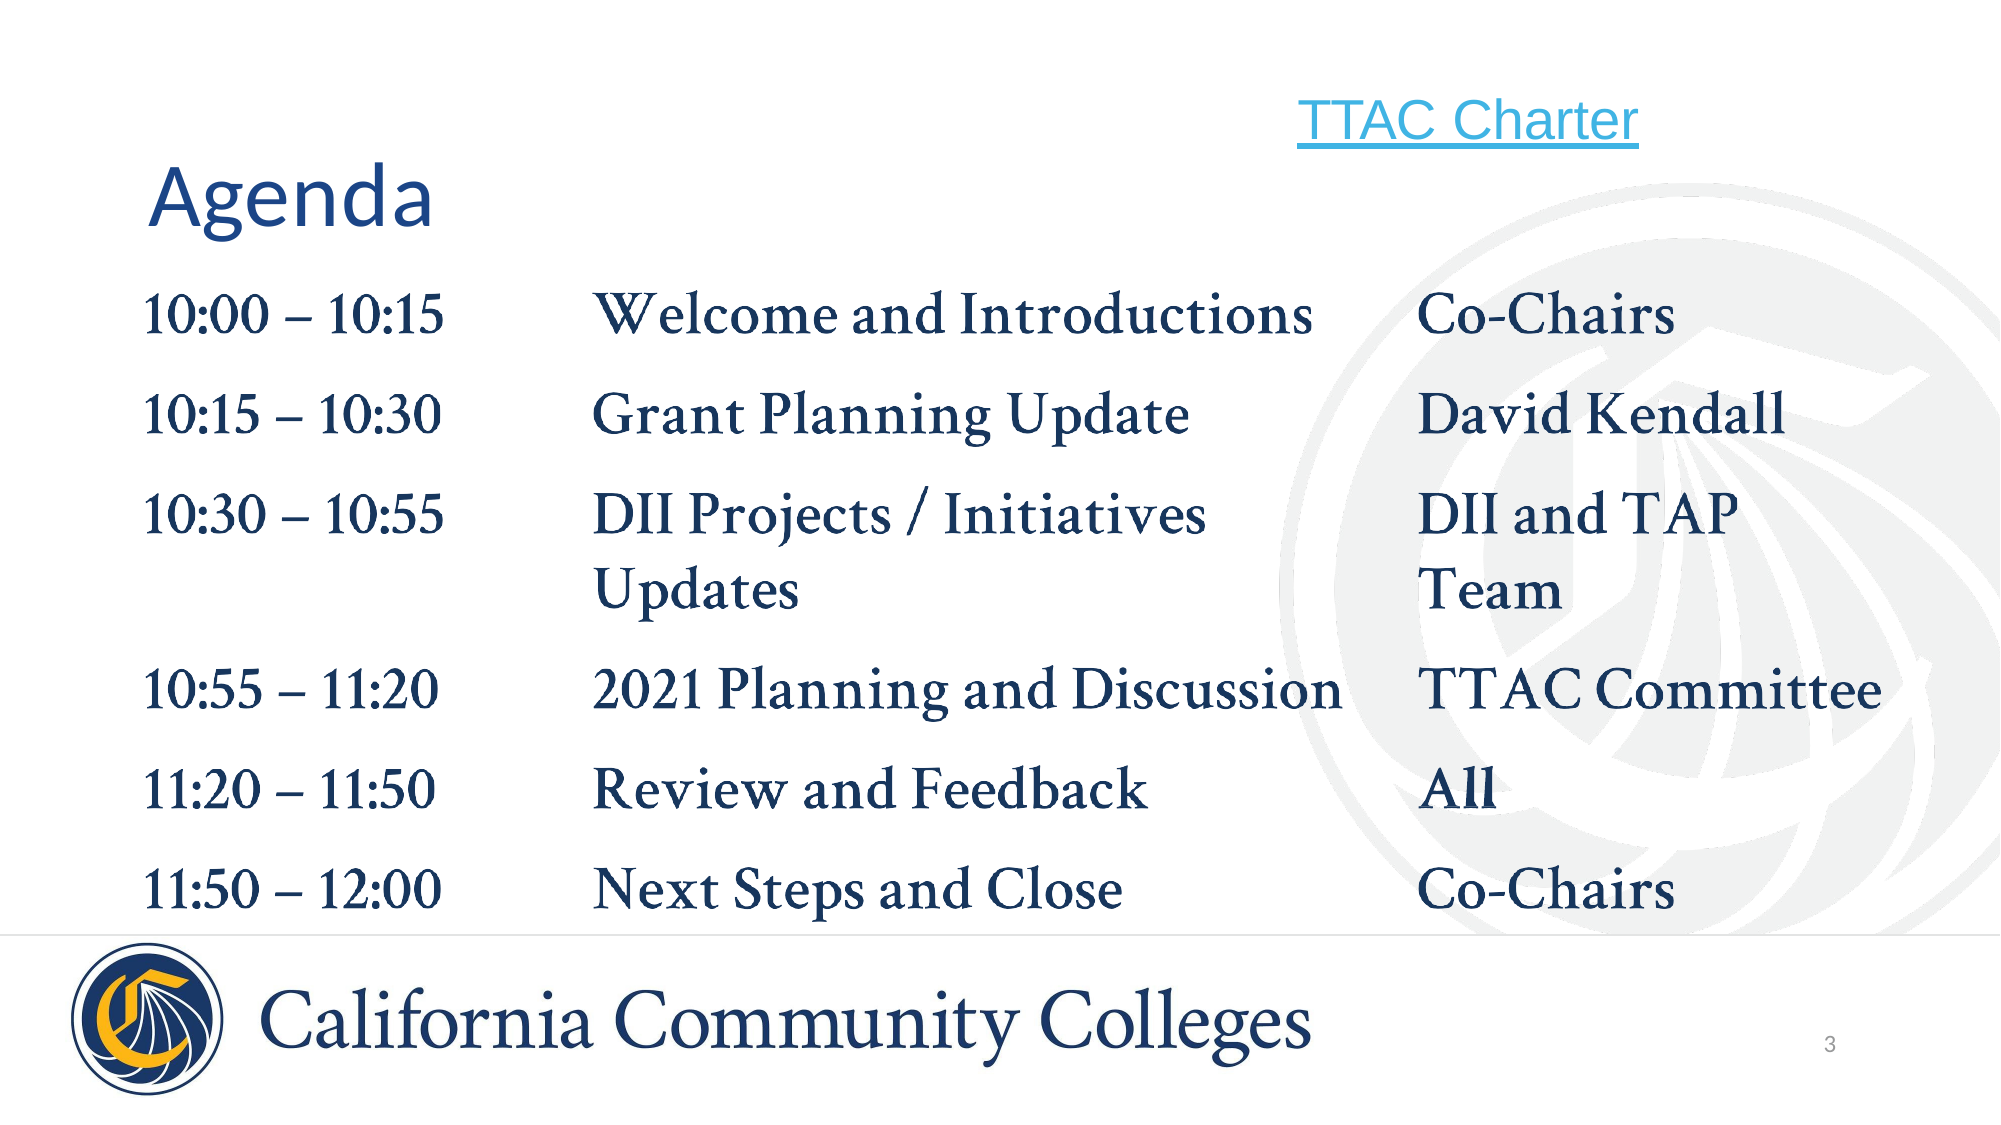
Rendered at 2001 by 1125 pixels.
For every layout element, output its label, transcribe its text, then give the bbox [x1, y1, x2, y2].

text_box [1463, 765, 1479, 809]
text_box Agenda [146, 133, 439, 246]
text_box [145, 293, 443, 334]
text_box [145, 394, 441, 434]
slide_number 3 [1817, 1025, 1855, 1125]
text_box [593, 765, 1149, 809]
text_box [65, 937, 1314, 1098]
text_box [1418, 767, 1460, 809]
text_box [593, 390, 1189, 447]
text_box [592, 290, 1312, 334]
text_box [1418, 390, 1785, 434]
text_box [1481, 765, 1497, 809]
text_box [593, 486, 1205, 547]
title TTAC Charter [1295, 80, 1645, 271]
text_box [1418, 490, 1738, 534]
text_box [593, 665, 1343, 722]
text_box [1418, 290, 1674, 334]
text_box [145, 668, 438, 709]
text_box [145, 769, 435, 809]
text_box [145, 493, 443, 534]
text_box [593, 865, 1122, 922]
text_box [1418, 865, 1674, 909]
text_box [145, 868, 441, 909]
text_box [1418, 567, 1563, 609]
text_box [1418, 667, 1881, 709]
picture [1249, 152, 2000, 934]
text_box [593, 565, 798, 622]
